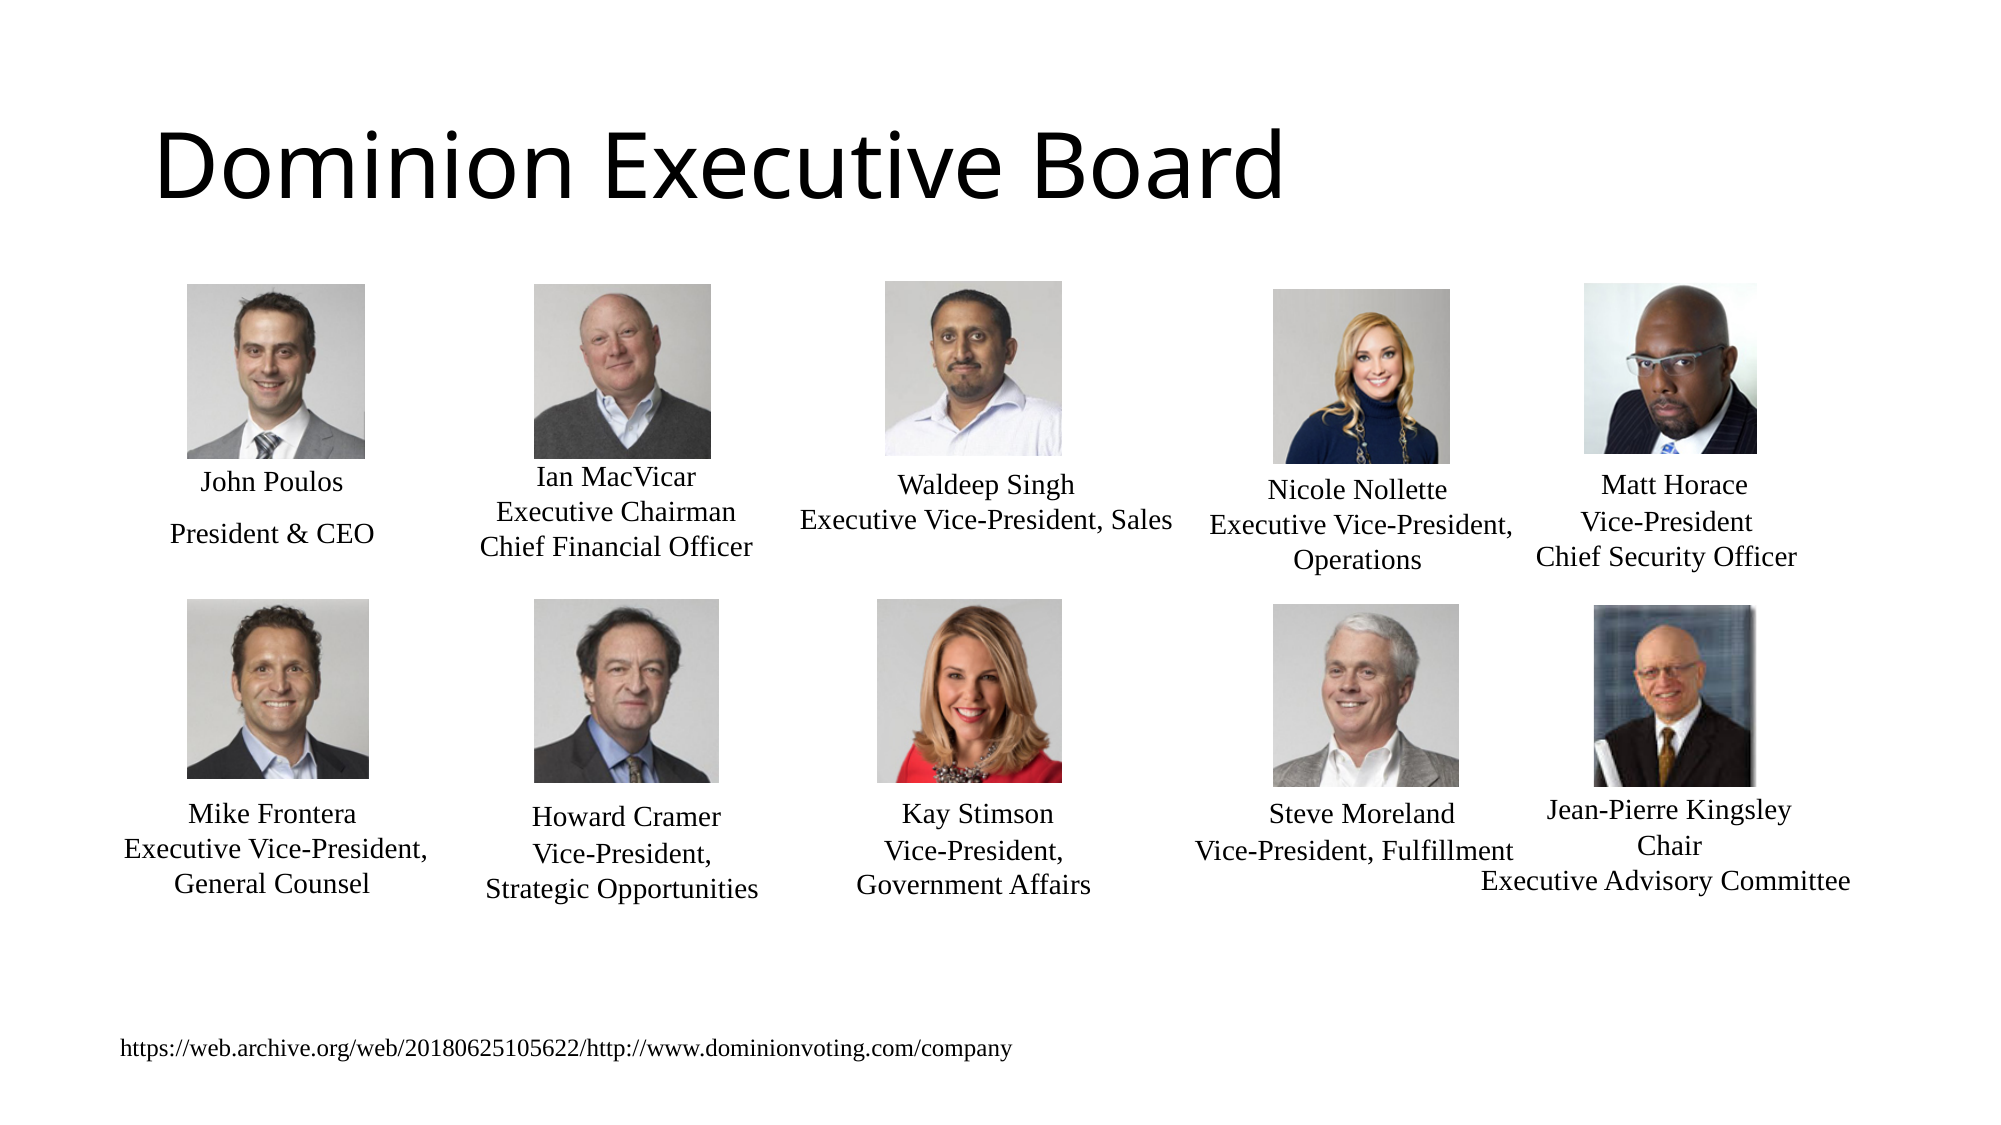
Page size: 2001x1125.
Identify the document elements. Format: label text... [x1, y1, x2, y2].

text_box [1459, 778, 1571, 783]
picture [534, 599, 719, 783]
picture [1584, 282, 1757, 454]
title Dominion Executive Board [137, 59, 1863, 278]
picture [1273, 604, 1459, 787]
text_box https://web.archive.org/web/20180625105622/http://www.dominionvoting.com/company [105, 1024, 1041, 1069]
text_box Matt Horace Vice-President Chief Security Officer [1458, 449, 1883, 580]
text_box Nicole Nollette Executive Vice-President, Operations [1192, 463, 1531, 583]
picture [1273, 289, 1450, 464]
text_box Waldeep Singh Executive Vice-President, Sales [783, 458, 1197, 543]
text_box Kay Stimson Vice-President, Government Affairs [822, 778, 1125, 908]
picture [533, 284, 711, 459]
text_box Mike Frontera Executive Vice-President, General Counsel [105, 786, 447, 907]
picture [885, 281, 1062, 456]
text_box Steve Moreland Vice-President, Fulfillment [1145, 778, 1442, 874]
picture [187, 599, 369, 779]
list John Poulos President & CEO [151, 458, 401, 563]
text_box Jean-Pierre Kingsley Chair Executive Advisory Committee [1442, 783, 1898, 904]
text_box Ian MacVicar Executive Chairman Chief Financial Officer [436, 449, 804, 570]
text_box Howard Cramer Vice-President, Strategic Opportunities [466, 782, 778, 912]
picture [187, 284, 365, 459]
picture [877, 599, 1062, 783]
picture [1593, 605, 1757, 787]
